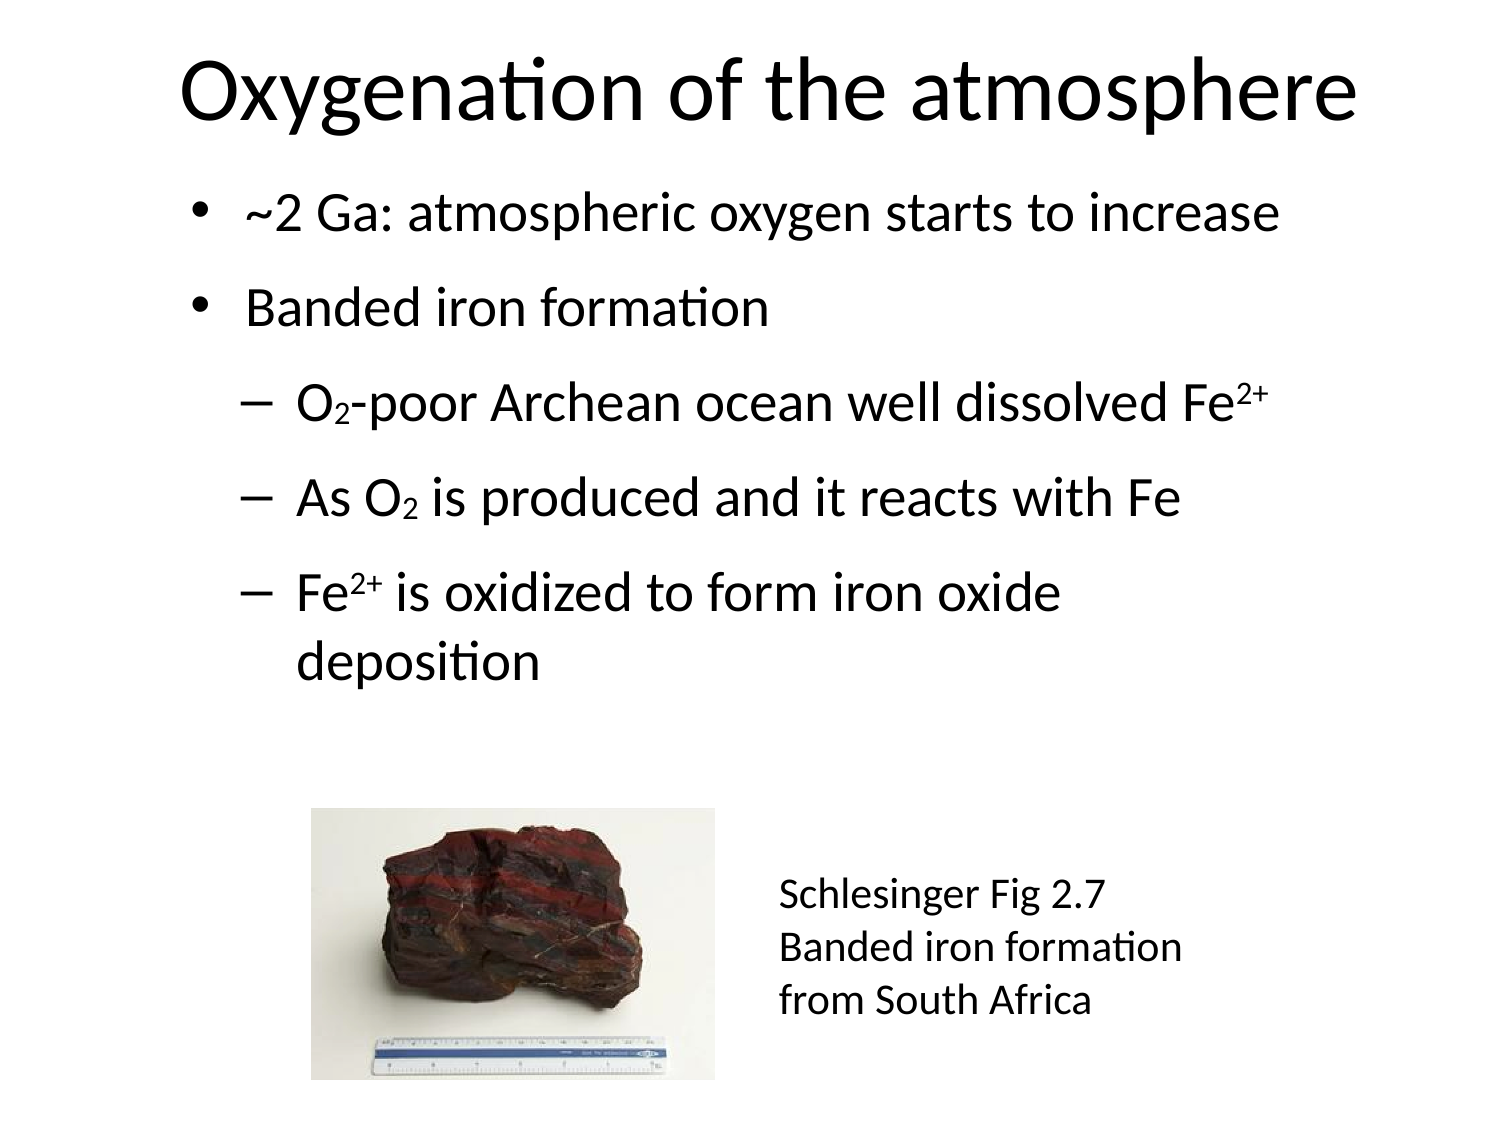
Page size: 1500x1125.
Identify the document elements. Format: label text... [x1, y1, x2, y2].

picture [311, 808, 715, 1080]
text_box Schlesinger Fig 2.7 Banded iron formation from South Africa [772, 859, 1200, 1029]
list ~2 Ga: atmospheric oxygen starts to increase Banded iron formation O2-poor Archean ocean well dissolved Fe2+ As O2 is produced and it reacts with Fe Fe2+ is oxidized to form iron oxide deposition [89, 167, 1297, 834]
title Oxygenation of the atmosphere [136, 0, 1404, 167]
